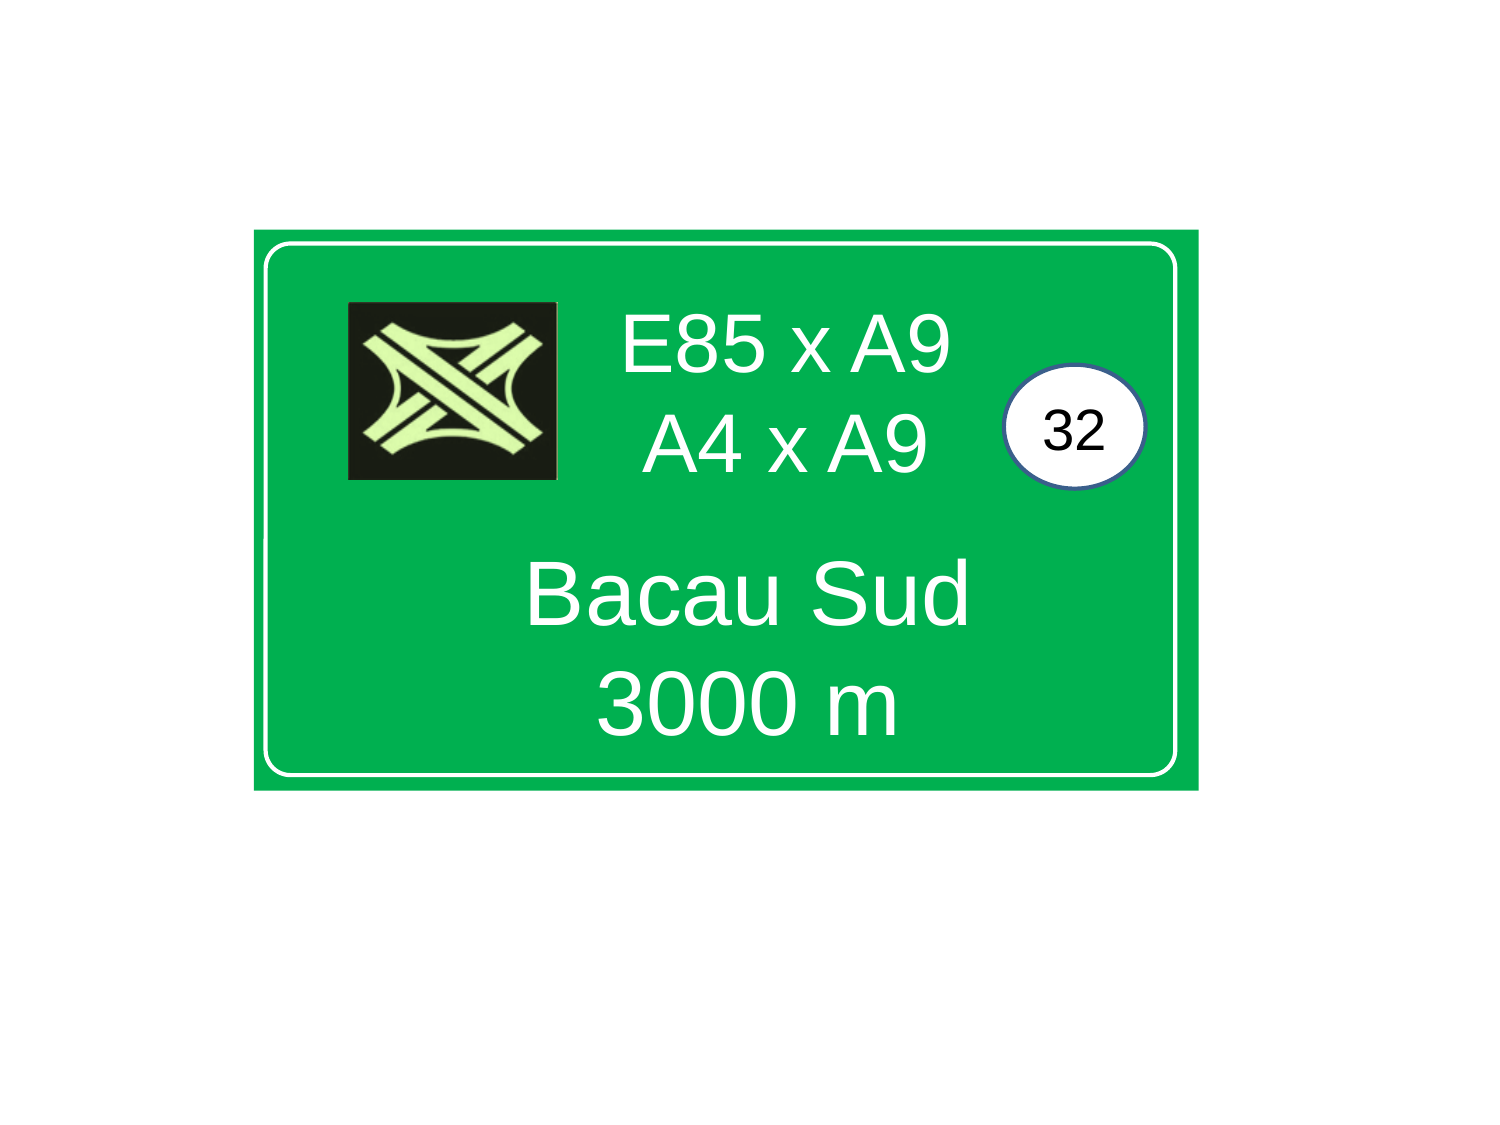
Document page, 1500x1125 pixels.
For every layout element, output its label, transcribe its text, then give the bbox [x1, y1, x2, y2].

text_box [263, 241, 1178, 778]
text_box 32 [1001, 362, 1148, 491]
text_box E85 x A9 A4 x A9 Bacau Sud 3000 m [252, 228, 1201, 793]
picture [348, 302, 558, 480]
